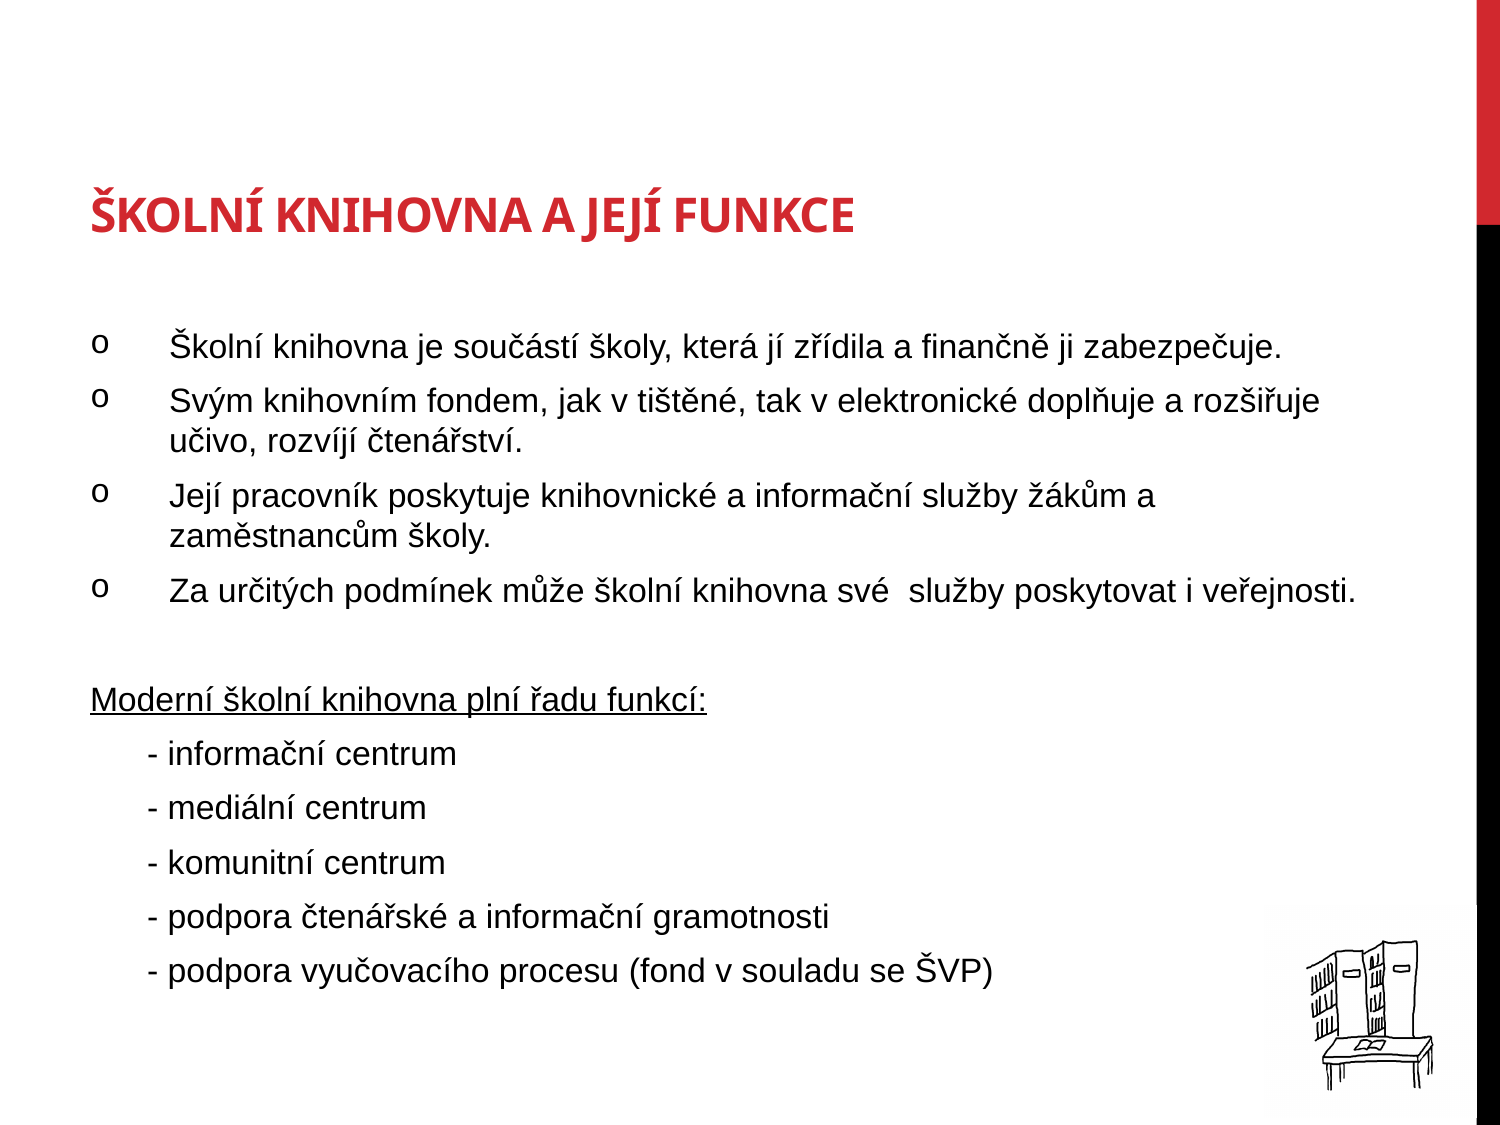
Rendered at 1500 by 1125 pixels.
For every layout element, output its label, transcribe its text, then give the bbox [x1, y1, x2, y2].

title Školní knihovna a její funkce [75, 25, 1025, 250]
picture [1263, 904, 1477, 1118]
list Školní knihovna je součástí školy, která jí zřídila a finančně ji zabezpečuje. Svým knihovním fondem, jak v tištěné, tak v elektronické doplňuje a rozšiřuje učivo, rozvíjí čtenářství. Její pracovník poskytuje knihovnické a informační služby žákům a zaměstnancům školy. Za určitých podmínek může školní knihovna své služby poskytovat i veřejnosti. Moderní školní knihovna plní řadu funkcí: - informační centrum - mediální centrum - komunitní centrum - podpora čtenářské a informační gramotnosti - podpora vyučovacího procesu (fond v souladu se ŠVP) [75, 262, 1373, 1005]
